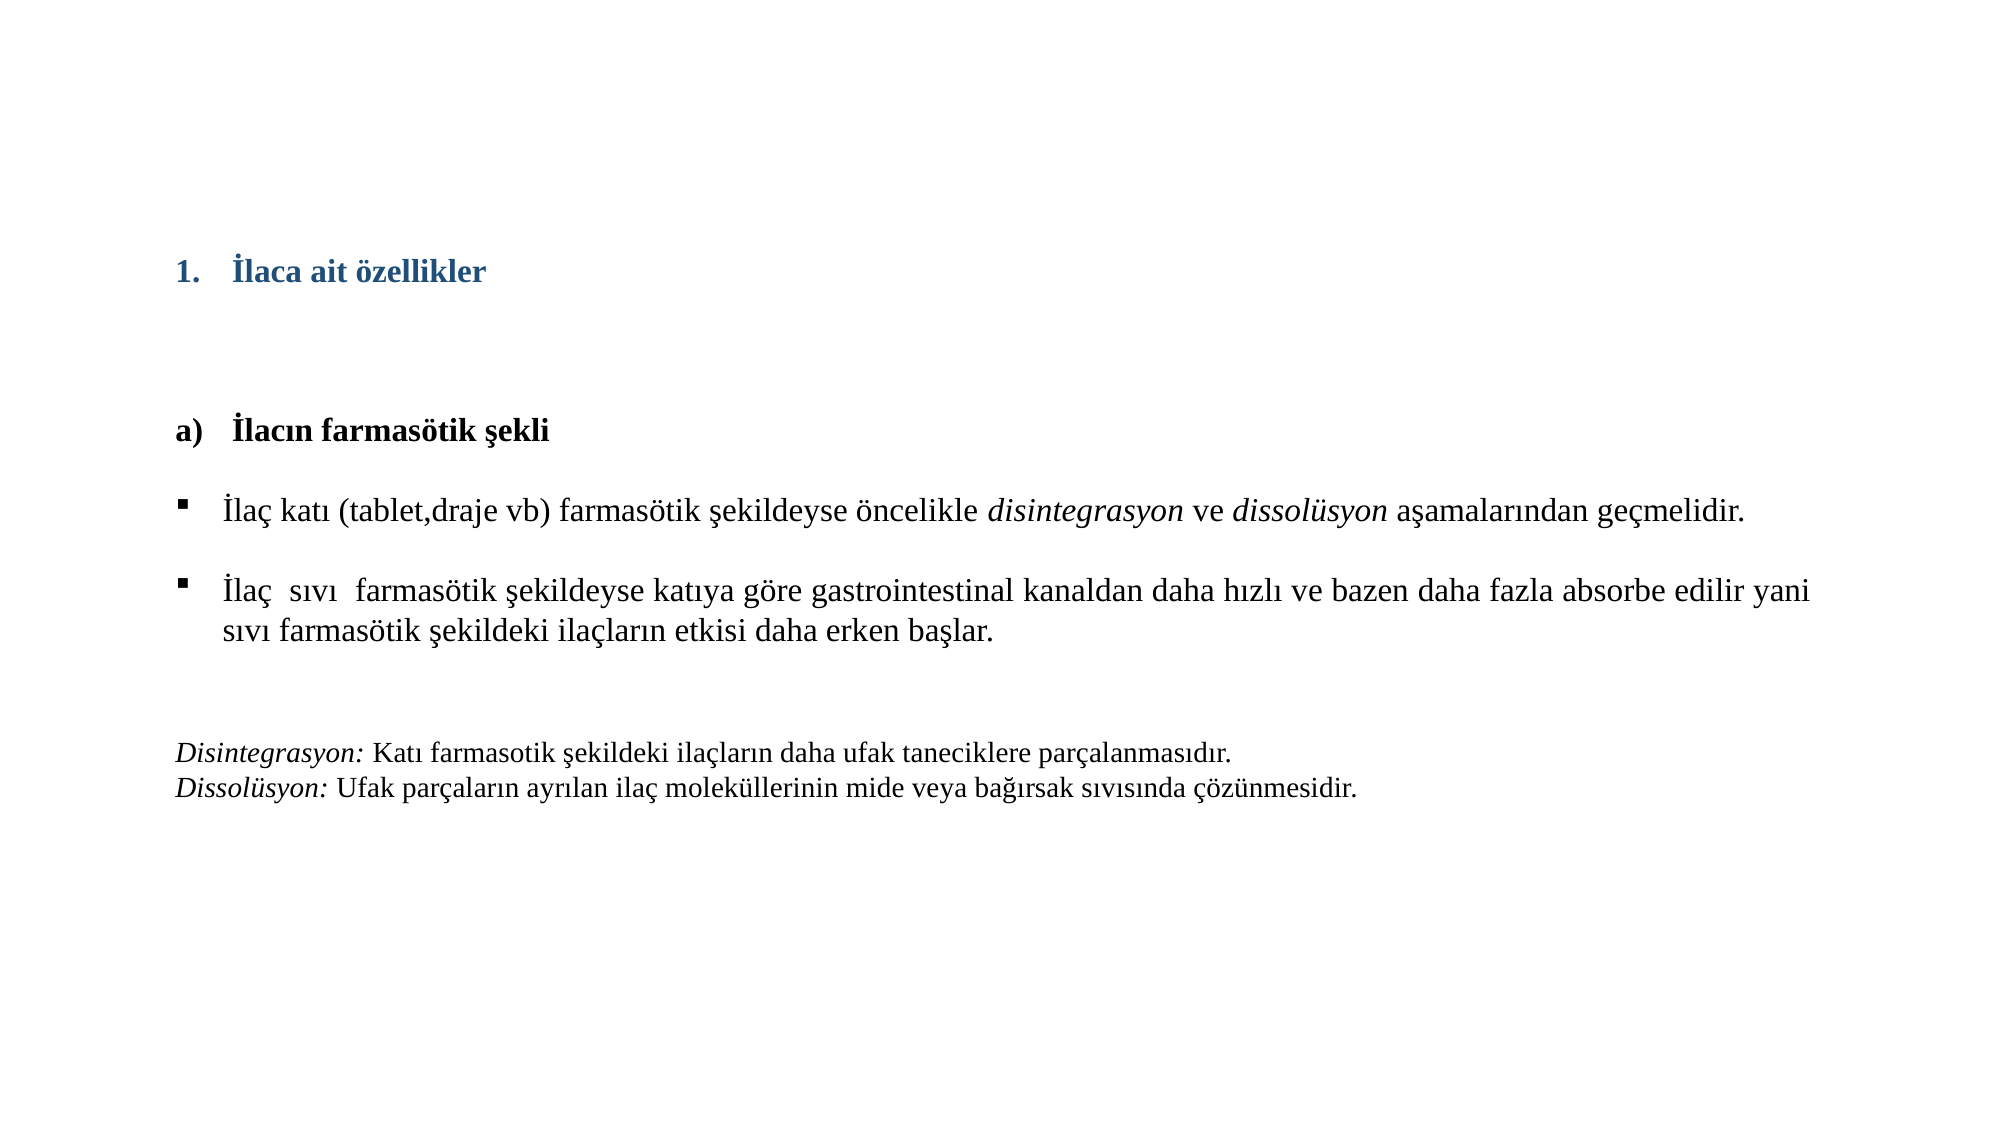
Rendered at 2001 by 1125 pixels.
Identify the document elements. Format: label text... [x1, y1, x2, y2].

text_box İlaca ait özellikler İlacın farmasötik şekli İlaç katı (tablet,draje vb) farmasötik şekildeyse öncelikle disintegrasyon ve dissolüsyon aşamalarından geçmelidir. İlaç sıvı farmasötik şekildeyse katıya göre gastrointestinal kanaldan daha hızlı ve bazen daha fazla absorbe edilir yani sıvı farmasötik şekildeki ilaçların etkisi daha erken başlar. Disintegrasyon: Katı farmasotik şekildeki ilaçların daha ufak taneciklere parçalanmasıdır. Dissolüsyon: Ufak parçaların ayrılan ilaç moleküllerinin mide veya bağırsak sıvısında çözünmesidir. [143, 241, 1846, 811]
